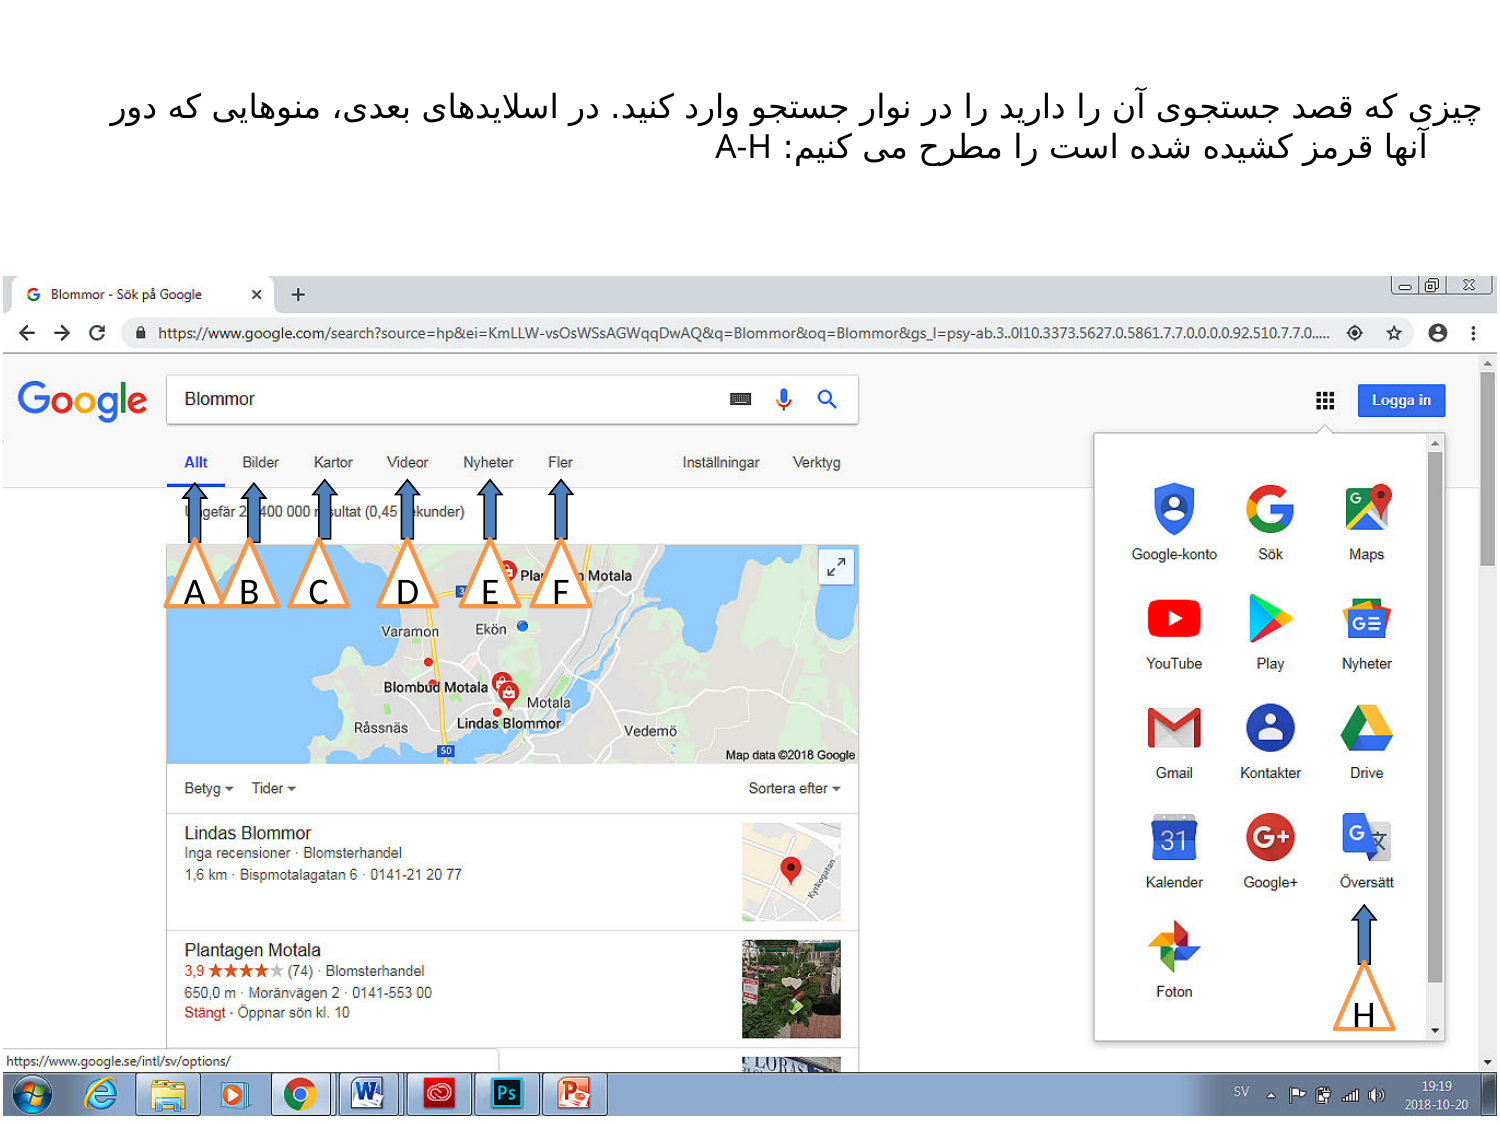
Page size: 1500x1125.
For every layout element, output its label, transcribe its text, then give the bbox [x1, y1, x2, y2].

list چیزی که قصد جستجوی آن را دارید را در نوار جستجو وارد کنید. در اسلایدهای بعدی، منوهایی که دور آنها قرمز کشیده شده است را مطرح می کنیم: A-H [82, 78, 1500, 276]
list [3, 276, 1497, 1116]
